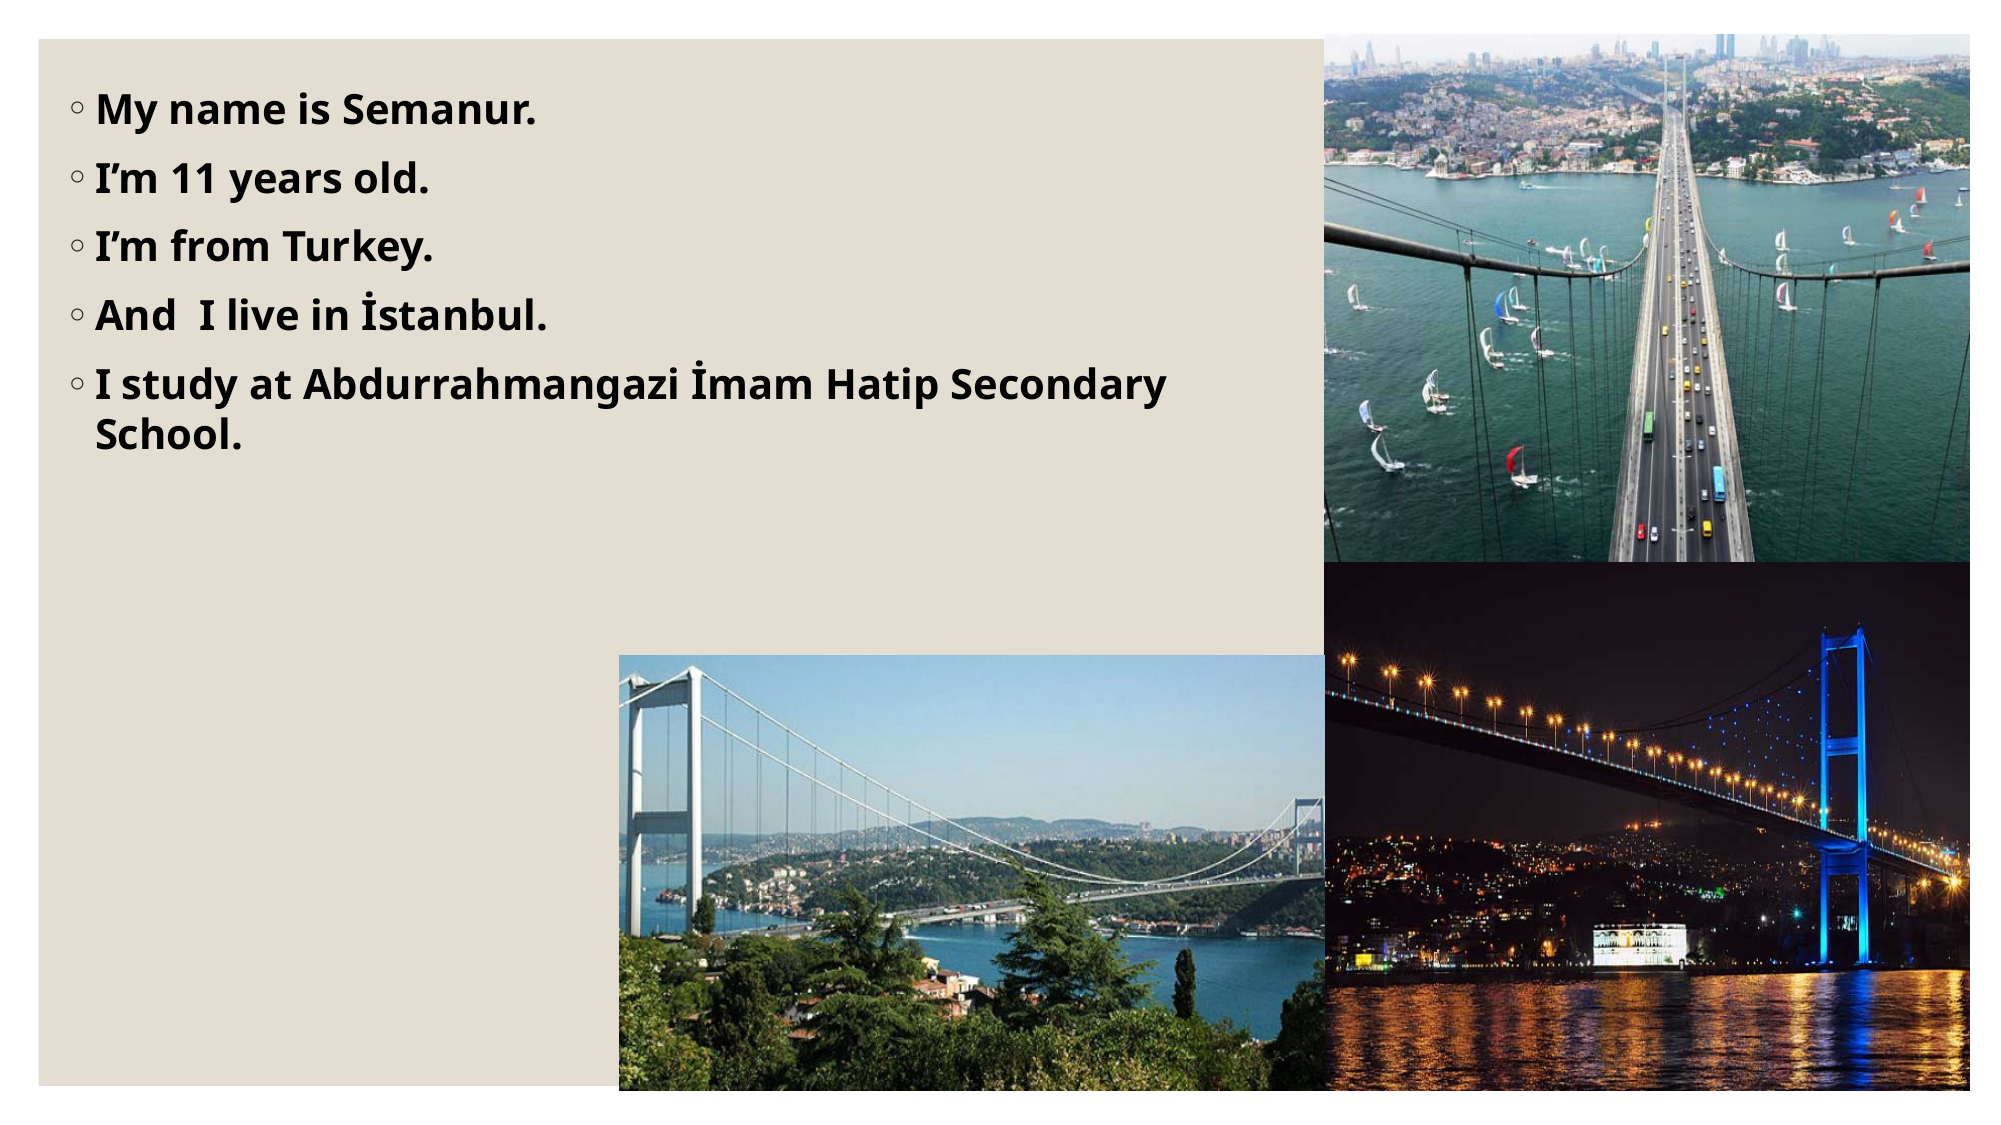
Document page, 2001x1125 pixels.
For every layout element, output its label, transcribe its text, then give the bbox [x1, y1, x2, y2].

list My name is Semanur. I’m 11 years old. I’m from Turkey. And I live in İstanbul. I study at Abdurrahmangazi İmam Hatip Secondary School. [50, 75, 1313, 488]
picture [619, 33, 1970, 1091]
